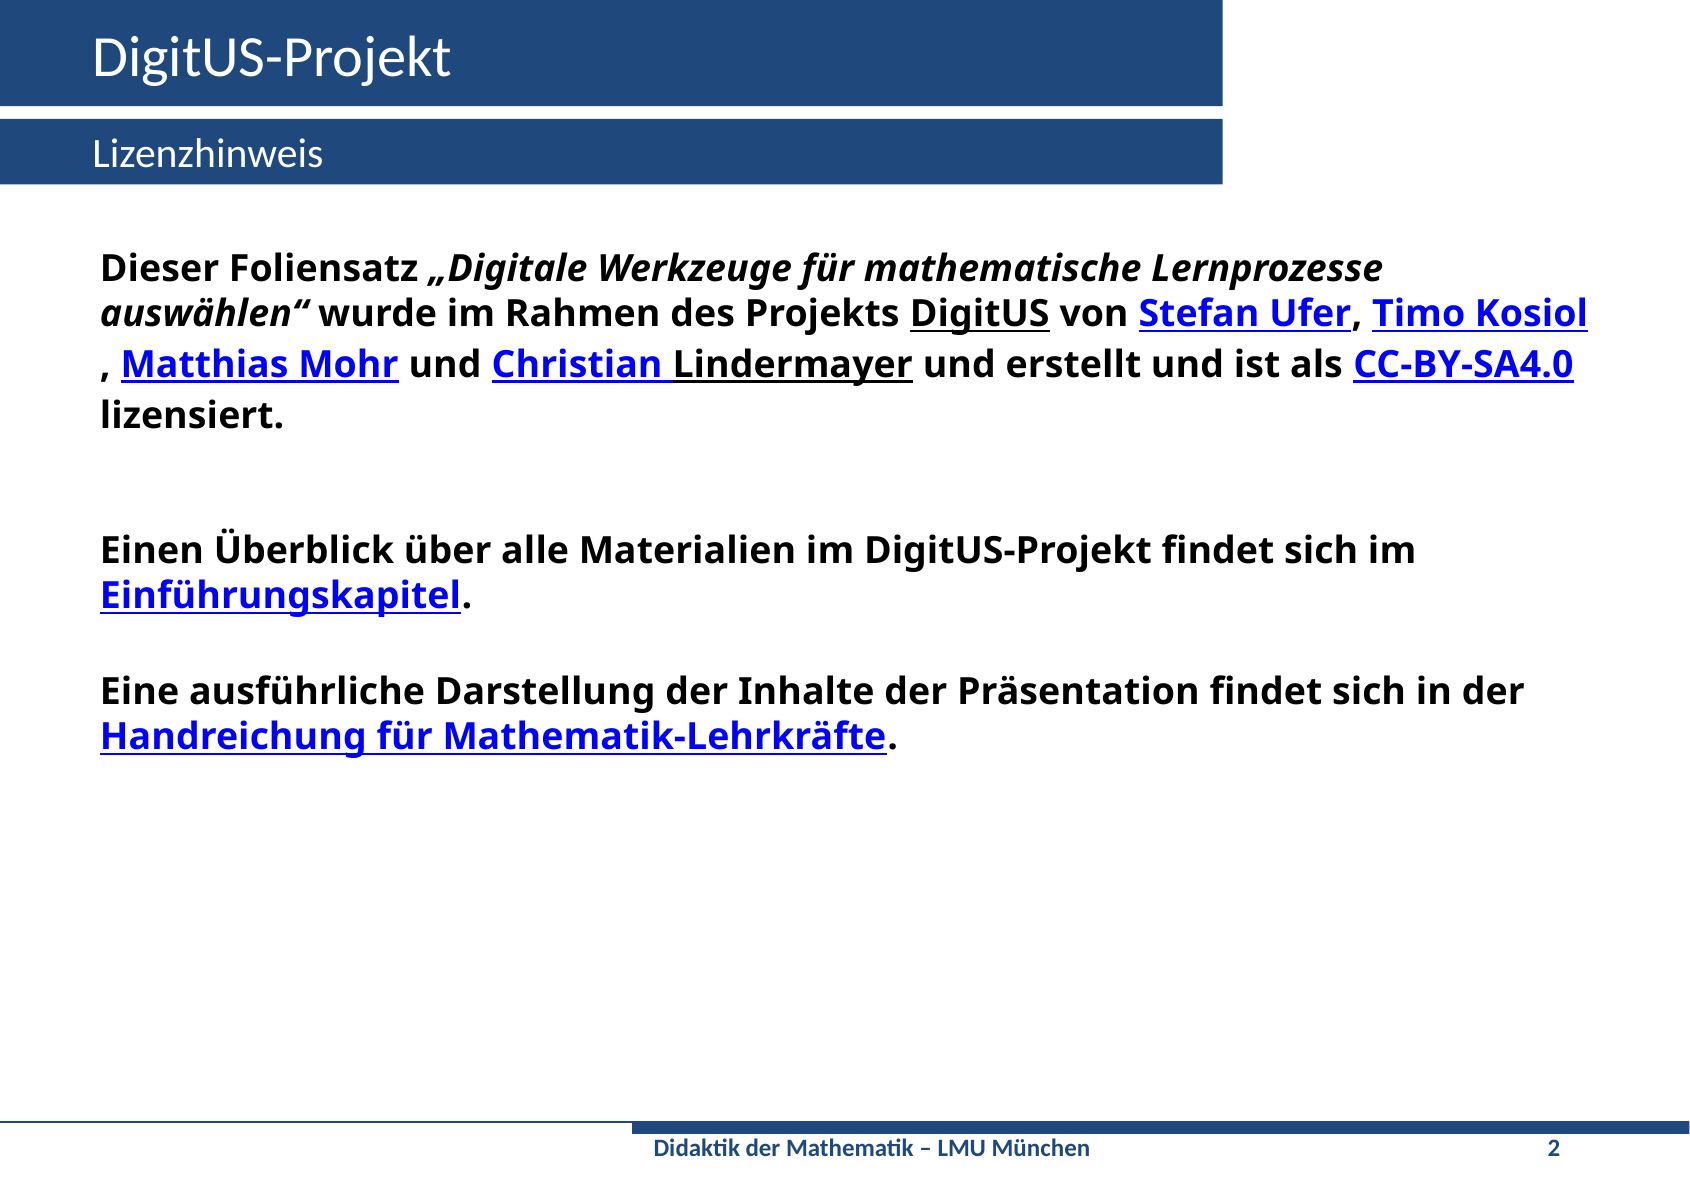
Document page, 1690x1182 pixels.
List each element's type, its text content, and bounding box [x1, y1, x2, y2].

list Dieser Foliensatz „Digitale Werkzeuge für mathematische Lernprozesse auswählen“ wurde im Rahmen des Projekts DigitUS von Stefan Ufer, Timo Kosiol, Matthias Mohr und Christian Lindermayer und erstellt und ist als CC-BY-SA4.0 lizensiert. Einen Überblick über alle Materialien im DigitUS-Projekt findet sich im Einführungskapitel. Eine ausführliche Darstellung der Inhalte der Präsentation findet sich in der Handreichung für Mathematik-Lehrkräfte. [84, 236, 1605, 1056]
list Lizenzhinweis [76, 117, 1211, 185]
title DigitUS-Projekt [76, 0, 1211, 107]
